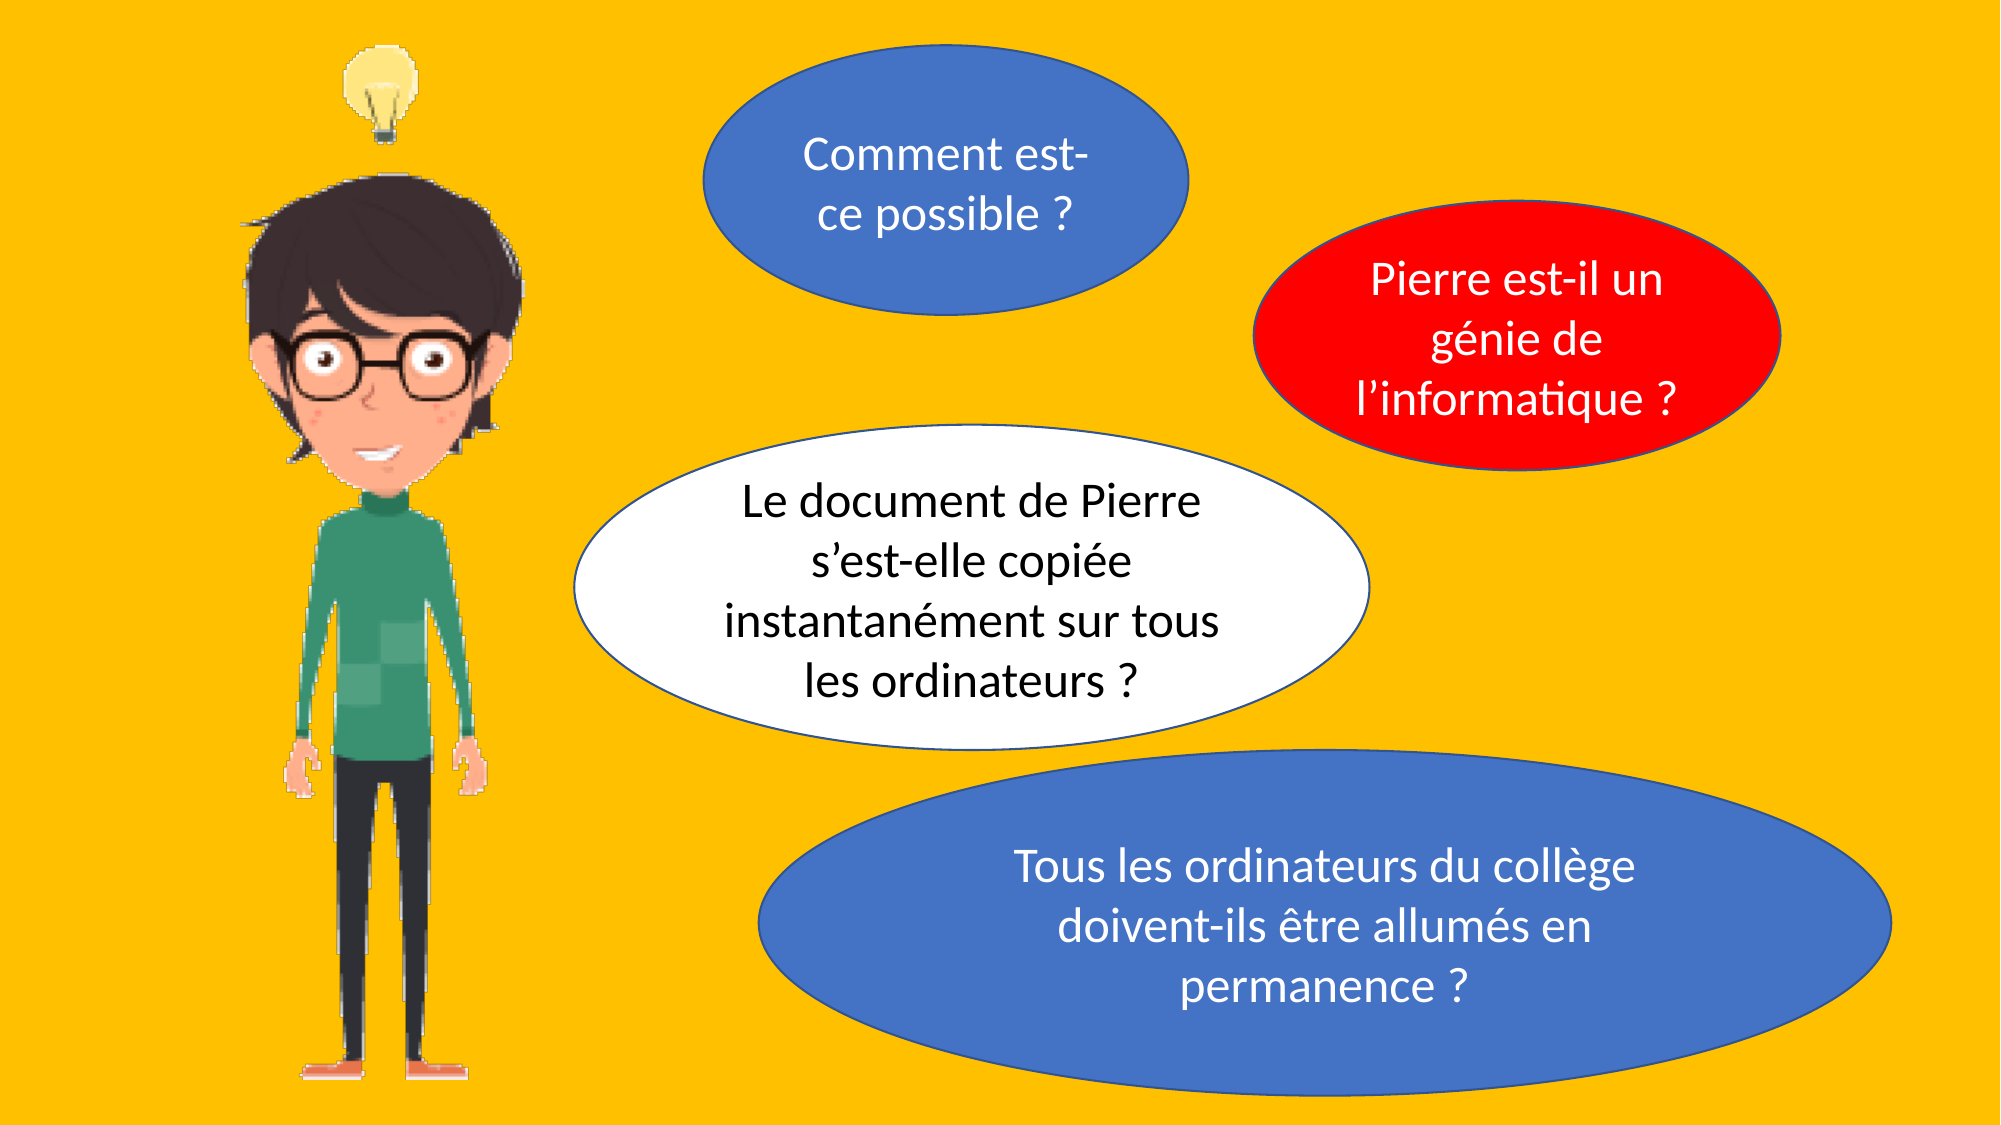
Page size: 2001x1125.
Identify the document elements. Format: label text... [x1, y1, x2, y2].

text_box Le document de Pierre s’est-elle copiée instantanément sur tous les ordinateurs ? [573, 423, 1371, 752]
text_box Comment est-ce possible ? [702, 44, 1190, 316]
text_box Pierre est-il un génie de l’informatique ? [1252, 199, 1782, 472]
picture [240, 45, 525, 1080]
text_box Tous les ordinateurs du collège doivent-ils être allumés en permanence ? [757, 748, 1893, 1097]
